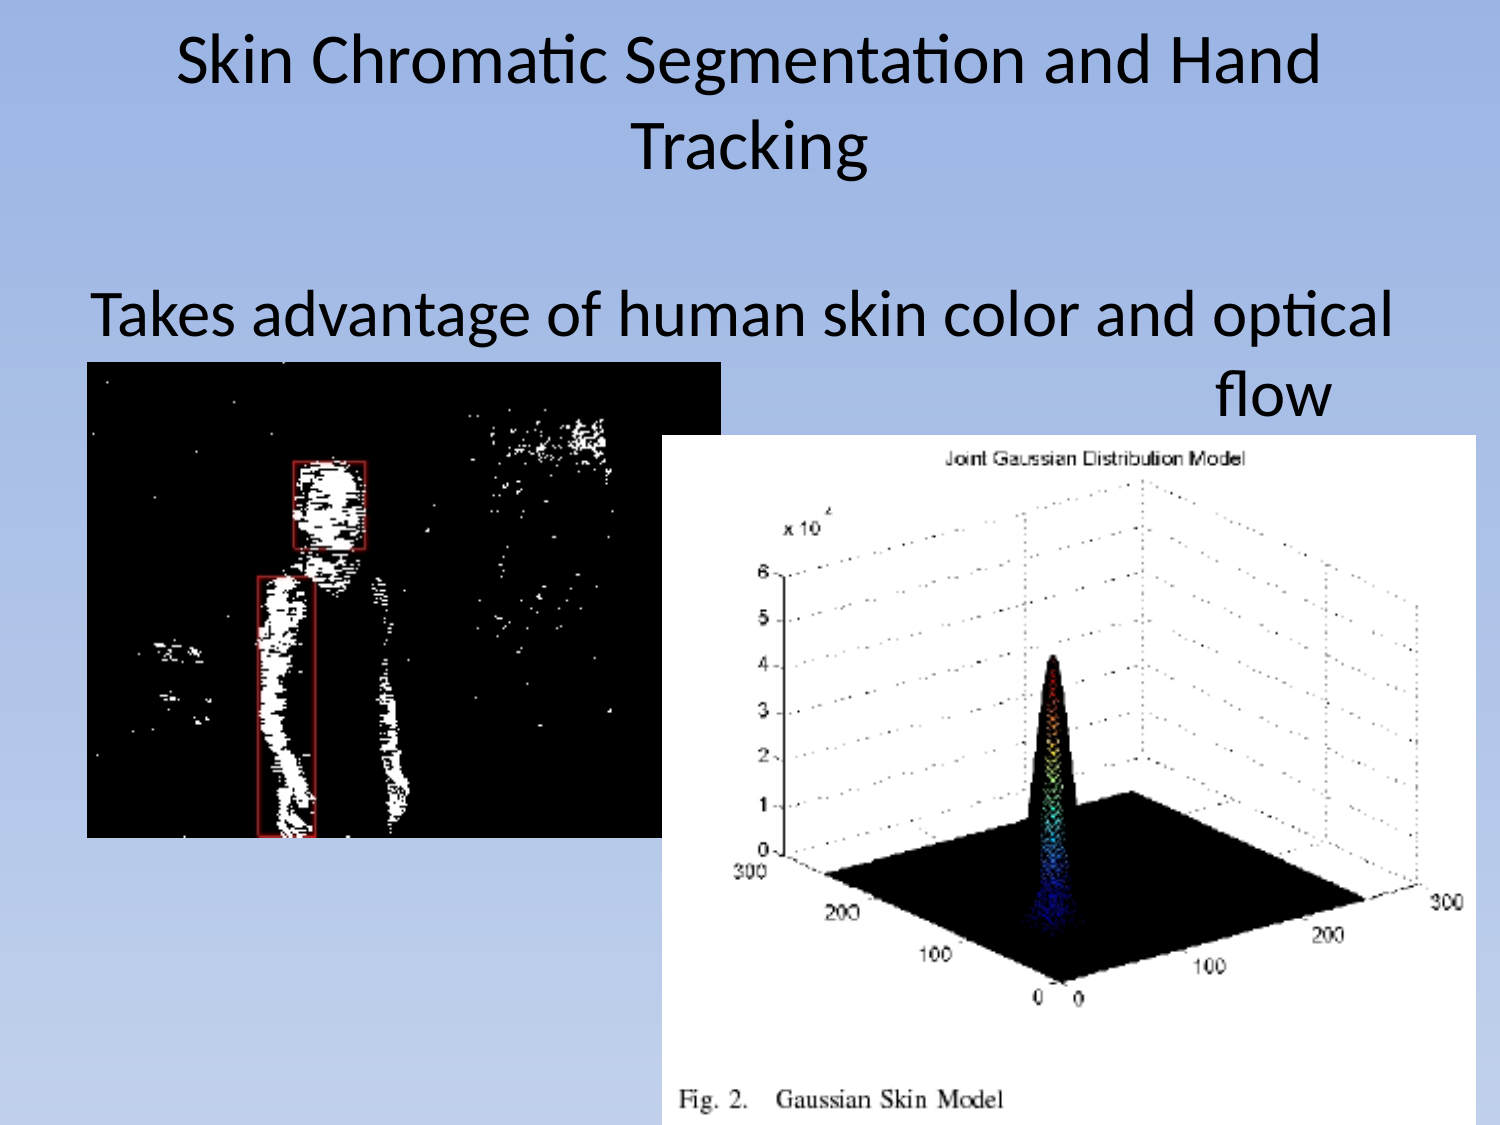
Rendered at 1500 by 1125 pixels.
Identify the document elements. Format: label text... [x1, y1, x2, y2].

picture [87, 362, 1476, 1125]
title Skin Chromatic Segmentation and Hand Tracking [75, 4, 1425, 192]
list Takes advantage of human skin color and optical flow [75, 262, 1425, 1005]
